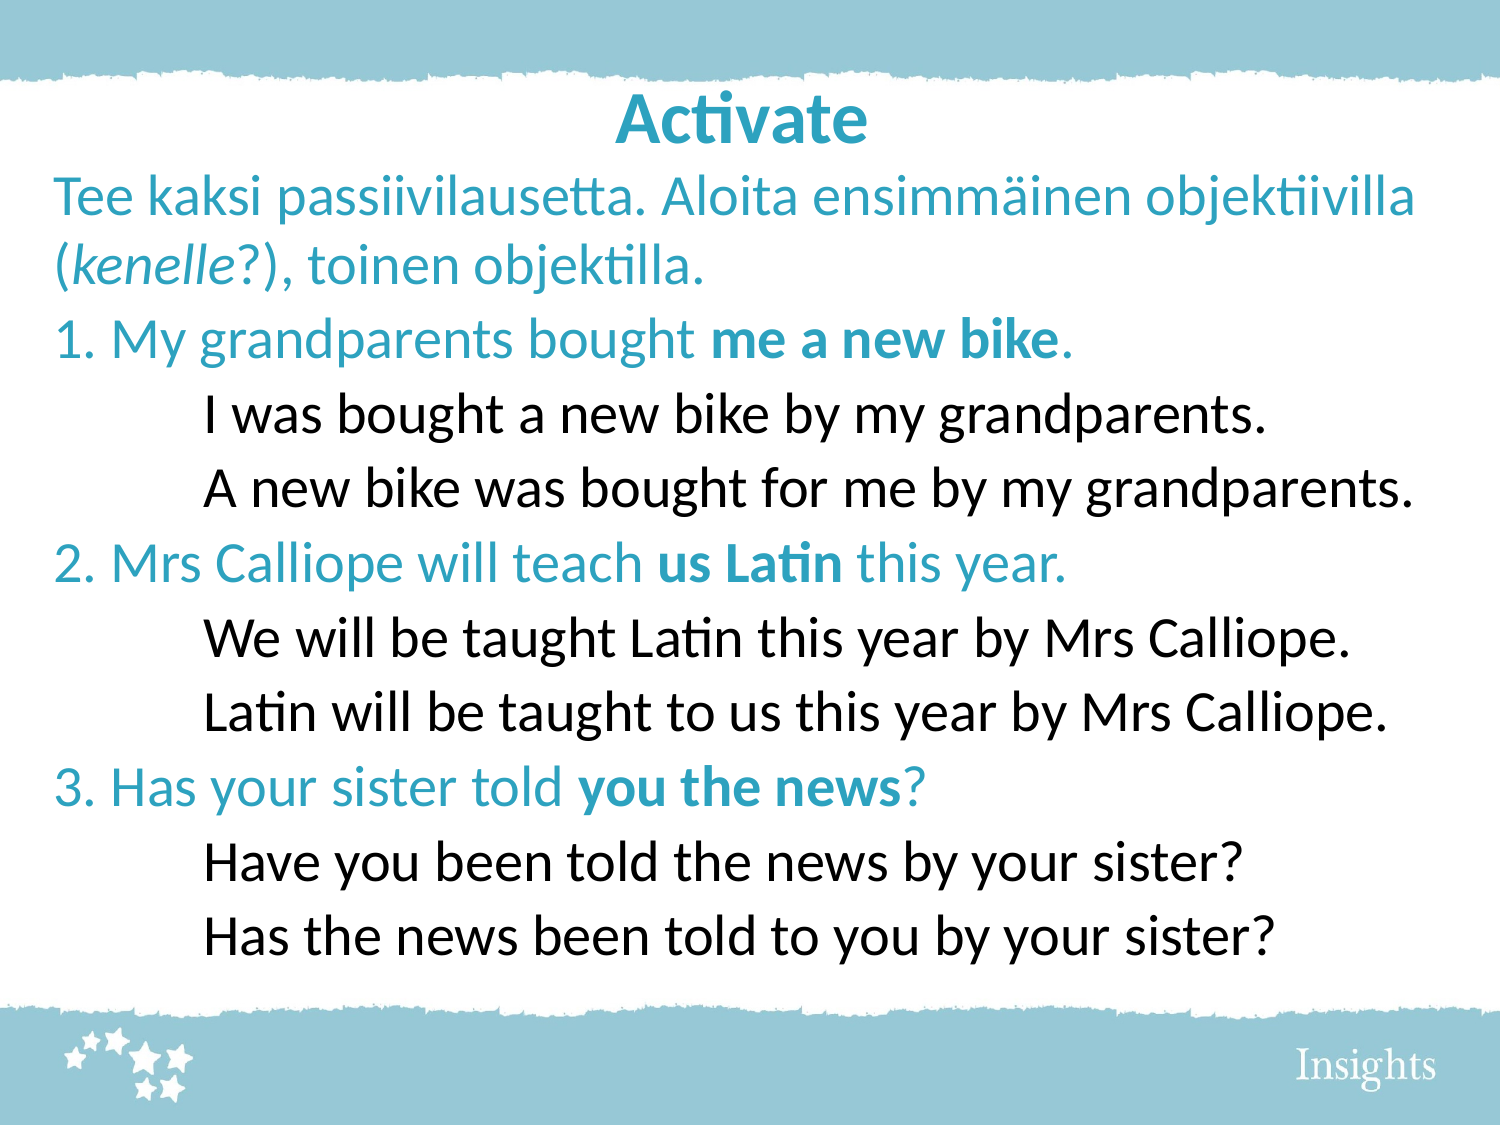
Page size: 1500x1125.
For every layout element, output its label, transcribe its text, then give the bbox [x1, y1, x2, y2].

title Activate [76, 54, 1427, 149]
list Tee kaksi passiivilausetta. Aloita ensimmäinen objektiivilla (kenelle?), toinen objektilla. 1. My grandparents bought me a new bike. I was bought a new bike by my grandparents. A new bike was bought for me by my grandparents. 2. Mrs Calliope will teach us Latin this year. We will be taught Latin this year by Mrs Calliope. Latin will be taught to us this year by Mrs Calliope. 3. Has your sister told you the news? Have you been told the news by your sister? Has the news been told to you by your sister? [38, 149, 1498, 1000]
picture [0, 0, 1500, 1125]
